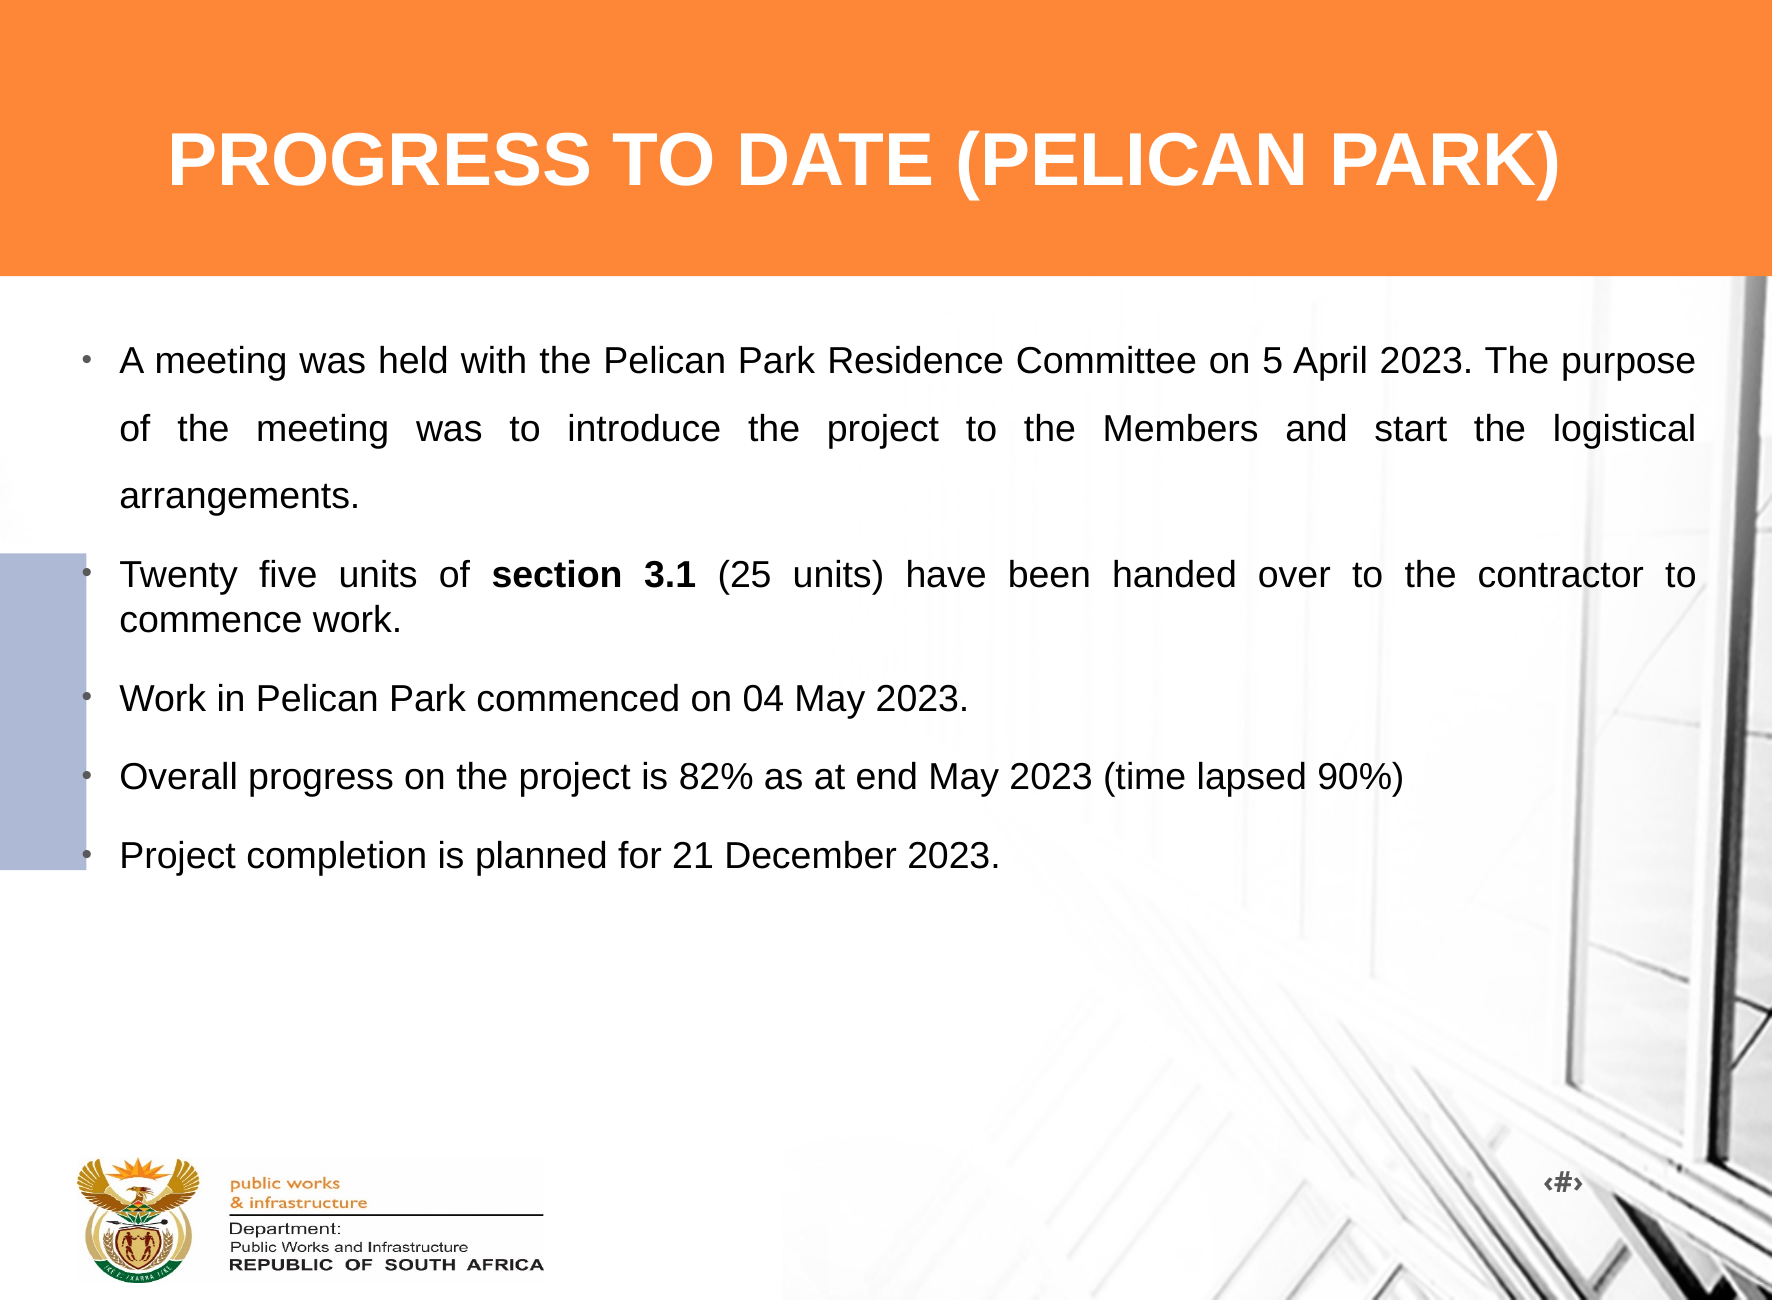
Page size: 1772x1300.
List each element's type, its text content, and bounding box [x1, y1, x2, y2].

picture [0, 277, 1772, 1300]
picture [77, 1157, 544, 1283]
list A meeting was held with the Pelican Park Residence Committee on 5 April 2023. The purpose of the meeting was to introduce the project to the Members and start the logistical arrangements. Twenty five units of section 3.1 (25 units) have been handed over to the contractor to commence work. Work in Pelican Park commenced on 04 May 2023. Overall progress on the project is 82% as at end May 2023 (time lapsed 90%) Project completion is planned for 21 December 2023. [68, 307, 1704, 1125]
title PROGRESS TO DATE (PELICAN PARK) [0, 86, 1772, 243]
